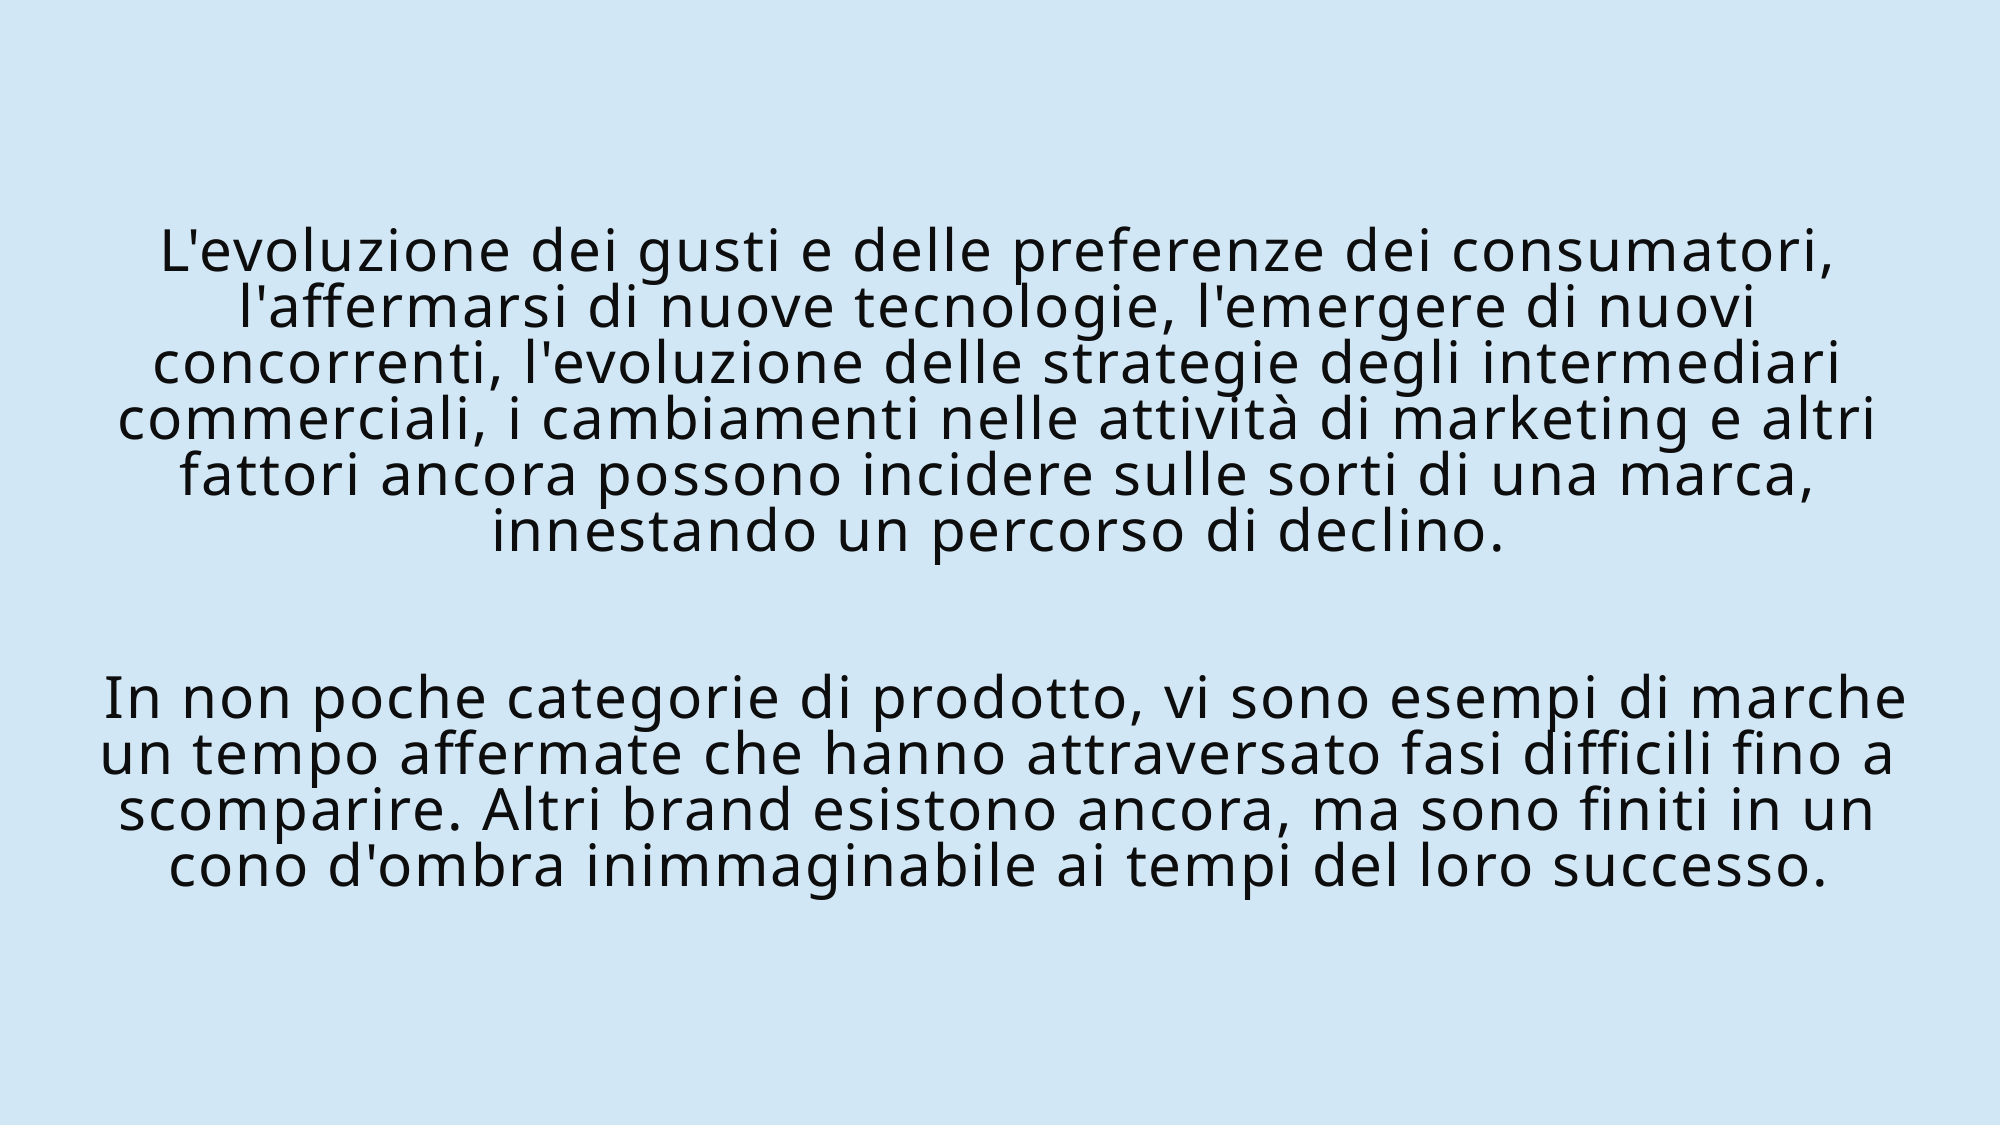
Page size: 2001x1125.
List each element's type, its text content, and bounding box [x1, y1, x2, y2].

title L'evoluzione dei gusti e delle preferenze dei consumatori, l'affermarsi di nuove tecnologie, l'emergere di nuovi concorrenti, l'evoluzione delle strategie degli intermediari commerciali, i cambiamenti nelle attività di marketing e altri fattori ancora possono incidere sulle sorti di una marca, innestando un percorso di declino. In non poche categorie di prodotto, vi sono esempi di marche un tempo affermate che hanno attraversato fasi difficili fino a scomparire. Altri brand esistono ancora, ma sono finiti in un cono d'ombra inimmaginabile ai tempi del loro successo. [63, 63, 1937, 1062]
